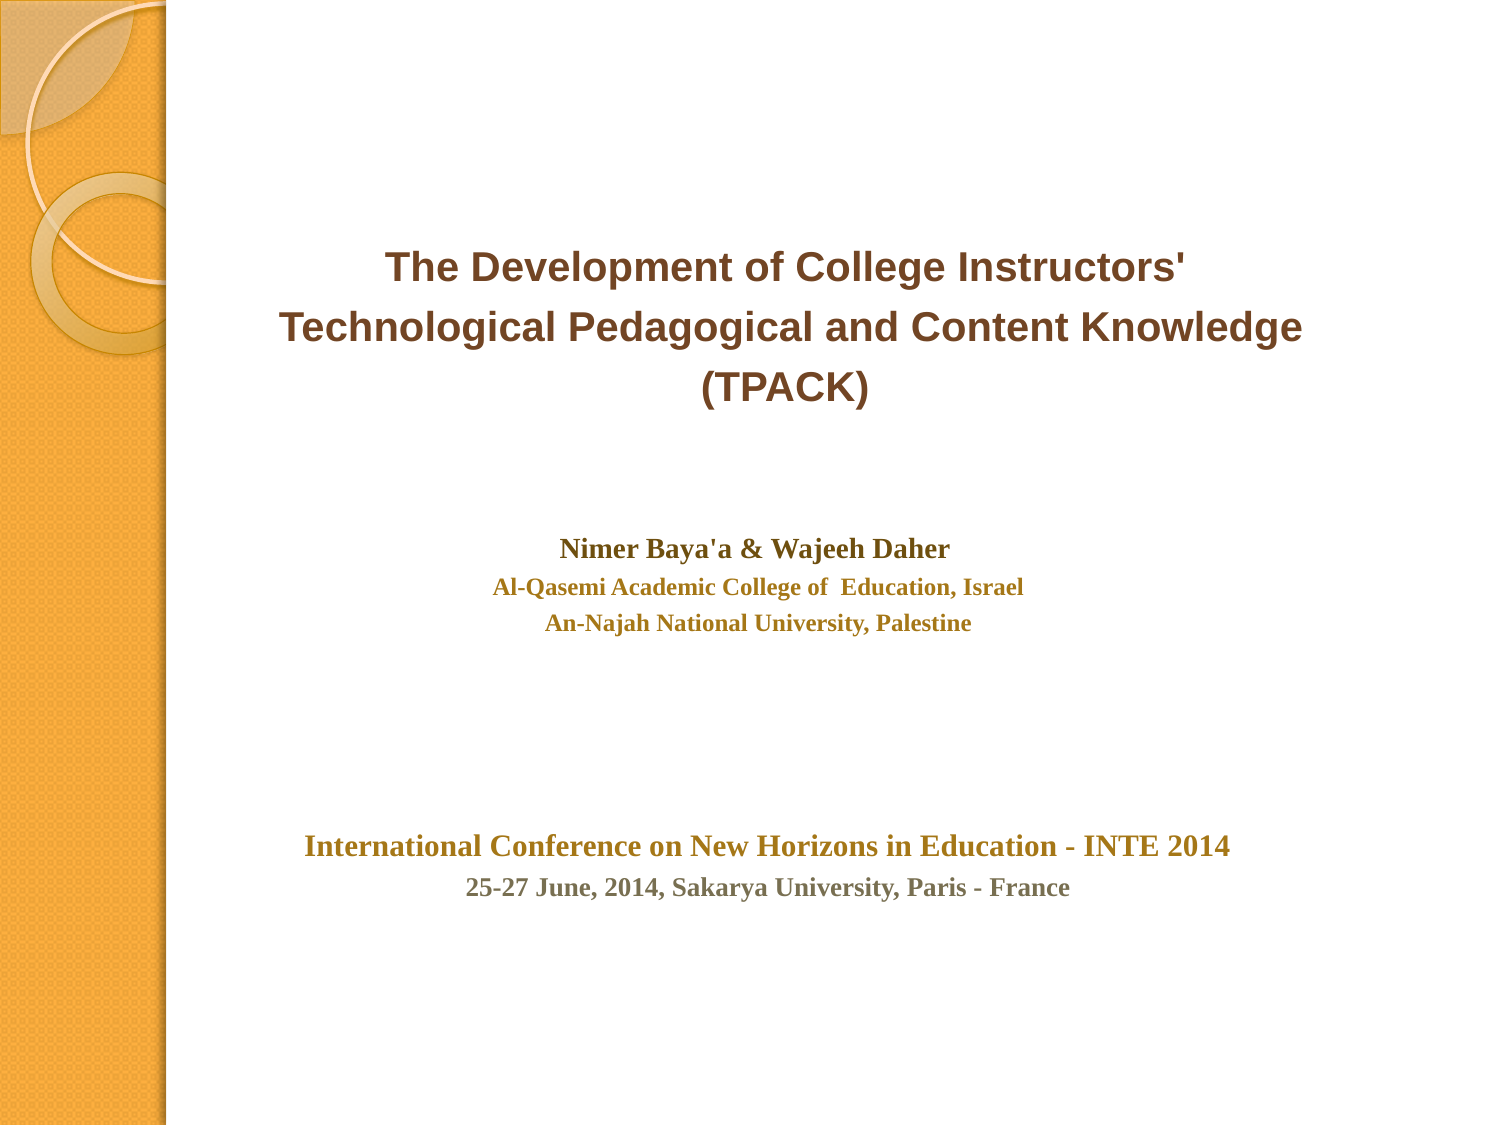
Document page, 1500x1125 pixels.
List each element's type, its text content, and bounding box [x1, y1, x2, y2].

text_box International Conference on New Horizons in Education - INTE 2014 25-27 June, 2014, Sakarya University, Paris - France [100, 810, 1436, 1000]
text_box [108, 586, 1415, 734]
title The Development of College Instructors' Technological Pedagogical and Content Knowledge (TPACK) [242, 218, 1329, 422]
text_box Nimer Baya'a & Wajeeh Daher Al-Qasemi Academic College of Education, Israel An-Najah National University, Palestine [129, 515, 1388, 681]
